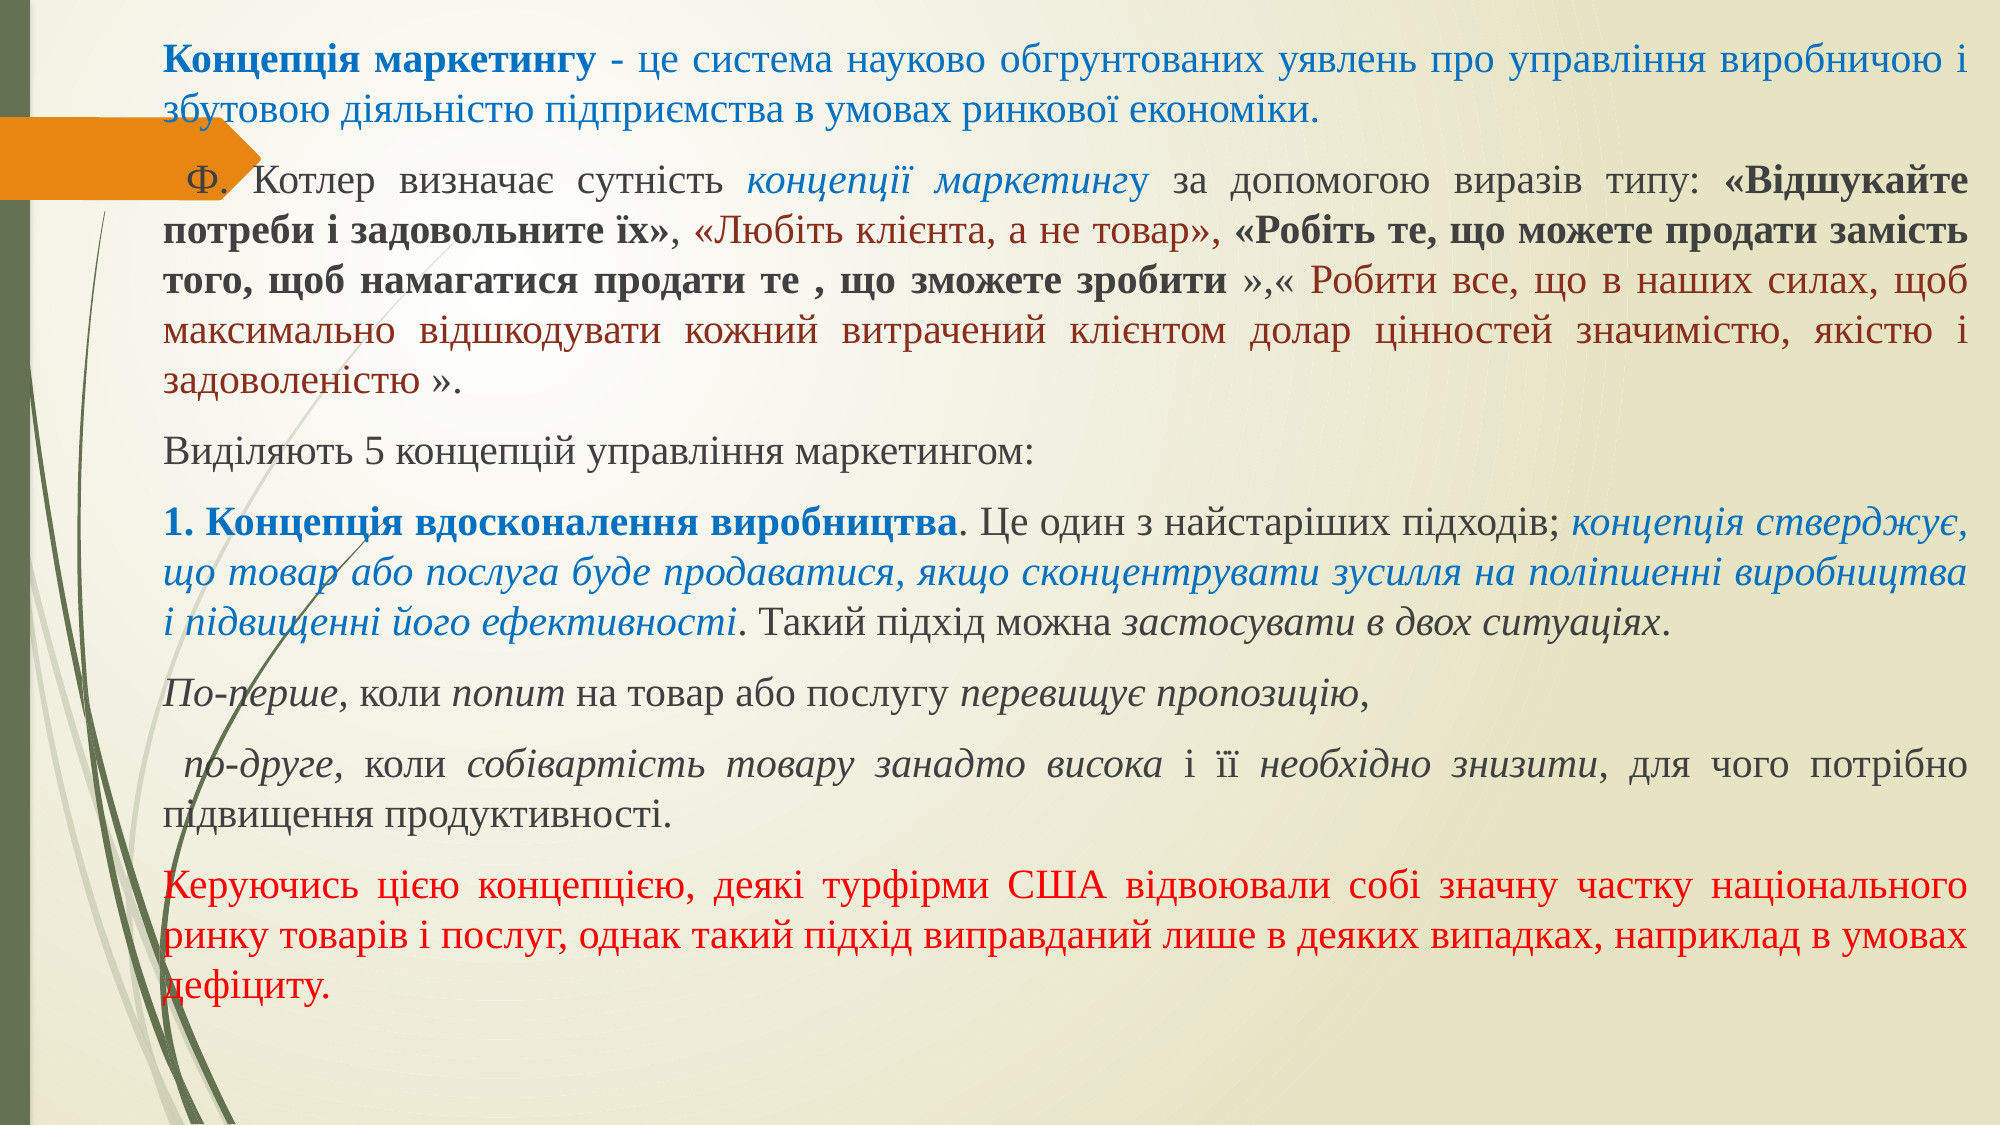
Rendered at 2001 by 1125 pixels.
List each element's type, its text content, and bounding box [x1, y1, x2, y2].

list Концепція маркетингу - це система науково обгрунтованих уявлень про управління виробничою і збутовою діяльністю підприємства в умовах ринкової економіки. Ф. Котлер визначає сутність концепції маркетингу за допомогою виразів типу: «Відшукайте потреби і задовольните їх», «Любіть клієнта, а не товар», «Робіть те, що можете продати замість того, щоб намагатися продати те , що зможете зробити »,« Робити все, що в наших силах, щоб максимально відшкодувати кожний витрачений клієнтом долар цінностей значимістю, якістю і задоволеністю ». Виділяють 5 концепцій управління маркетингом: 1. Концепція вдосконалення виробництва. Це один з найстаріших підходів; концепція стверджує, що товар або послуга буде продаватися, якщо сконцентрувати зусилля на поліпшенні виробництва і підвищенні його ефективності. Такий підхід можна застосувати в двох ситуаціях. По-перше, коли попит на товар або послугу перевищує пропозицію, по-друге, коли собівартість товару занадто висока і її необхідно знизити, для чого потрібно підвищення продуктивності. Керуючись цією концепцією, деякі турфірми США відвоювали собі значну частку національного ринку товарів і послуг, однак такий підхід виправданий лише в деяких випадках, наприклад в умовах дефіциту. [147, 23, 1984, 1125]
